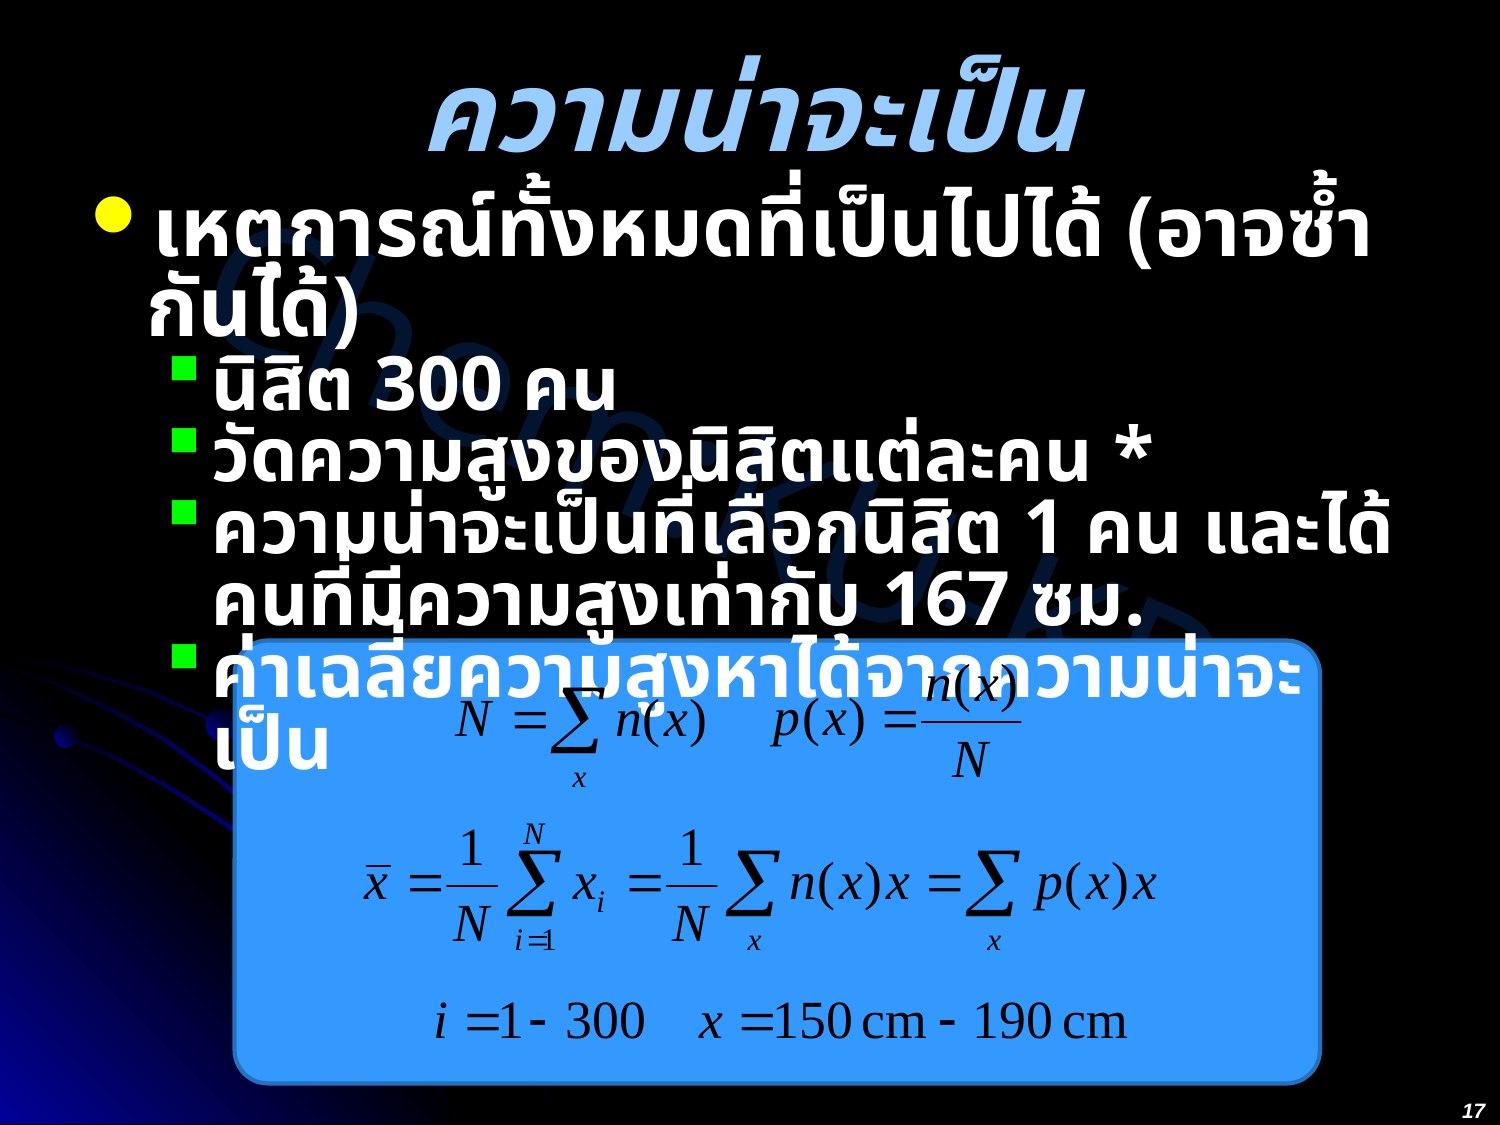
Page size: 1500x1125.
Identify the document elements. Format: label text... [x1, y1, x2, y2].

text_box [232, 1006, 1323, 1086]
slide_number 17 [1149, 1090, 1500, 1125]
list เหตุการณ์ทั้งหมดที่เป็นไปได้ (อาจซ้ำกันได้) นิสิต 300 คน วัดความสูงของนิสิตแต่ละคน * ความน่าจะเป็นที่เลือกนิสิต 1 คน และได้คนที่มีความสูงเท่ากับ 167 ซม. ค่าเฉลี่ยความสูงหาได้จากความน่าจะเป็น [74, 184, 1426, 1006]
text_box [758, 649, 1032, 790]
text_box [444, 678, 718, 800]
title ความน่าจะเป็น [74, 42, 1426, 170]
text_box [426, 988, 1139, 1062]
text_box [353, 805, 1169, 963]
